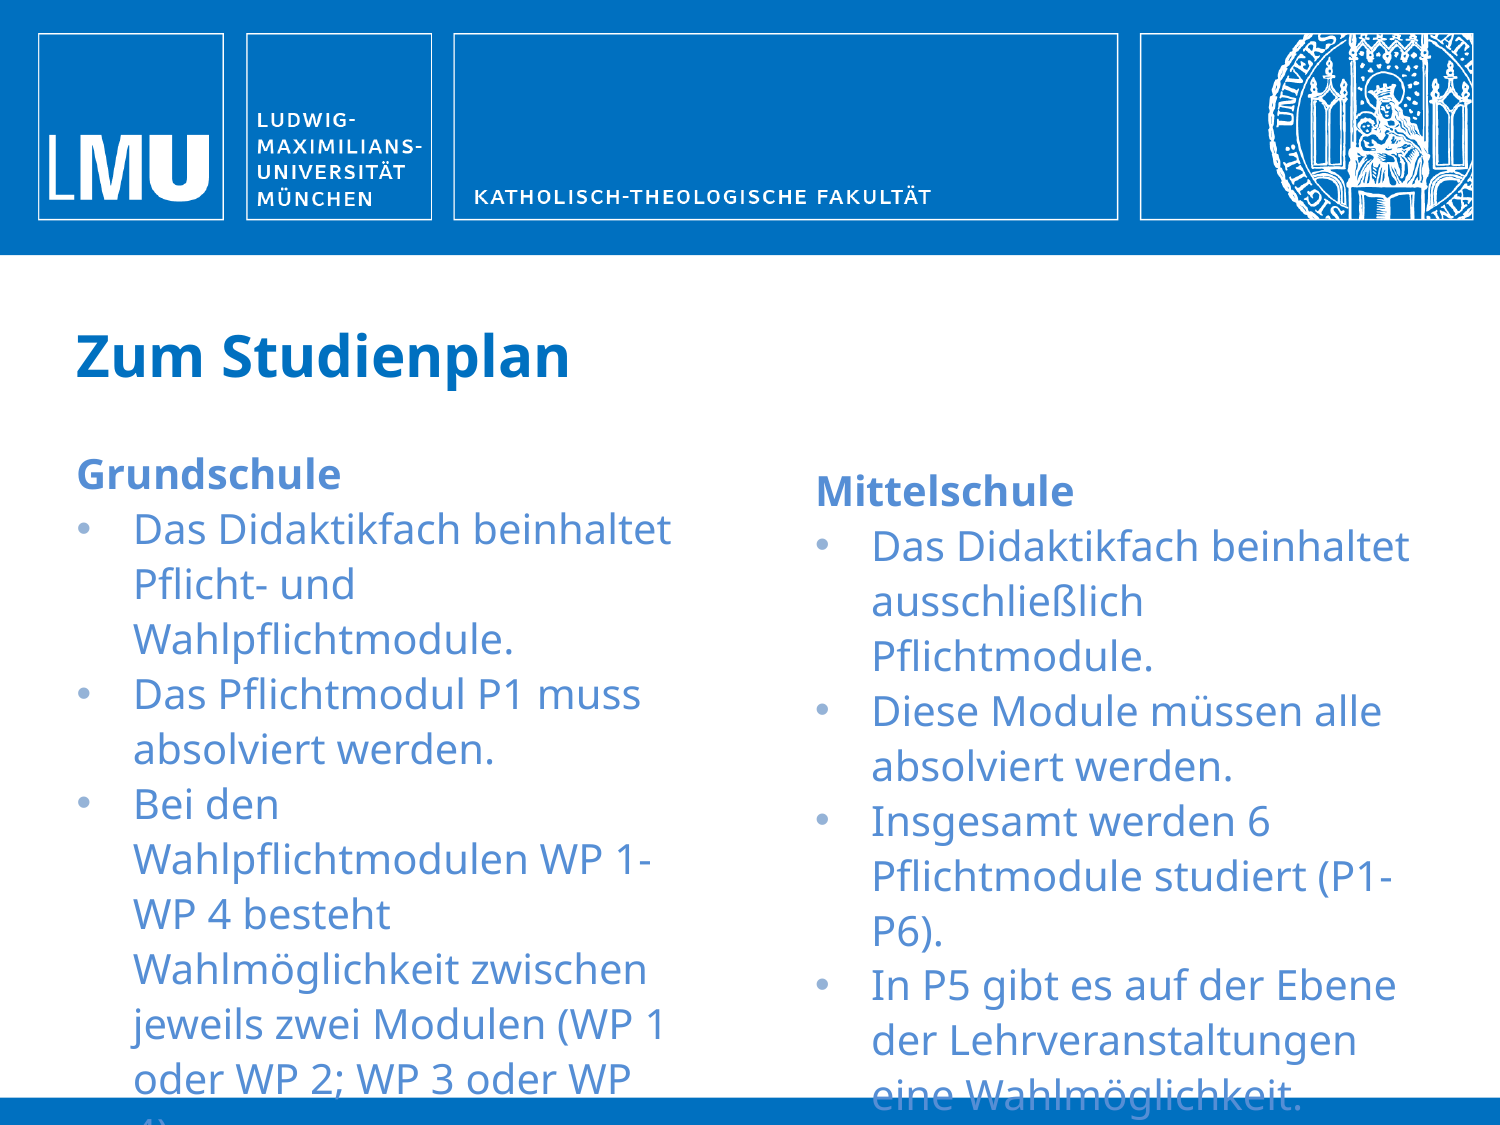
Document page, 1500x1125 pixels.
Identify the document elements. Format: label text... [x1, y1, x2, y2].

text_box Zum Studienplan [61, 311, 1338, 396]
text_box Grundschule Das Didaktikfach beinhaltet Pflicht- und Wahlpflichtmodule. Das Pflichtmodul P1 muss absolviert werden. Bei den Wahlpflichtmodulen WP 1-WP 4 besteht Wahlmöglichkeit zwischen jeweils zwei Modulen (WP 1 oder WP 2; WP 3 oder WP 4). [61, 396, 700, 1125]
text_box Mittelschule Das Didaktikfach beinhaltet ausschließlich Pflichtmodule. Diese Module müssen alle absolviert werden. Insgesamt werden 6 Pflichtmodule studiert (P1-P6). In P5 gibt es auf der Ebene der Lehrveranstaltungen eine Wahlmöglichkeit. [800, 397, 1438, 1125]
picture [29, 28, 1483, 225]
